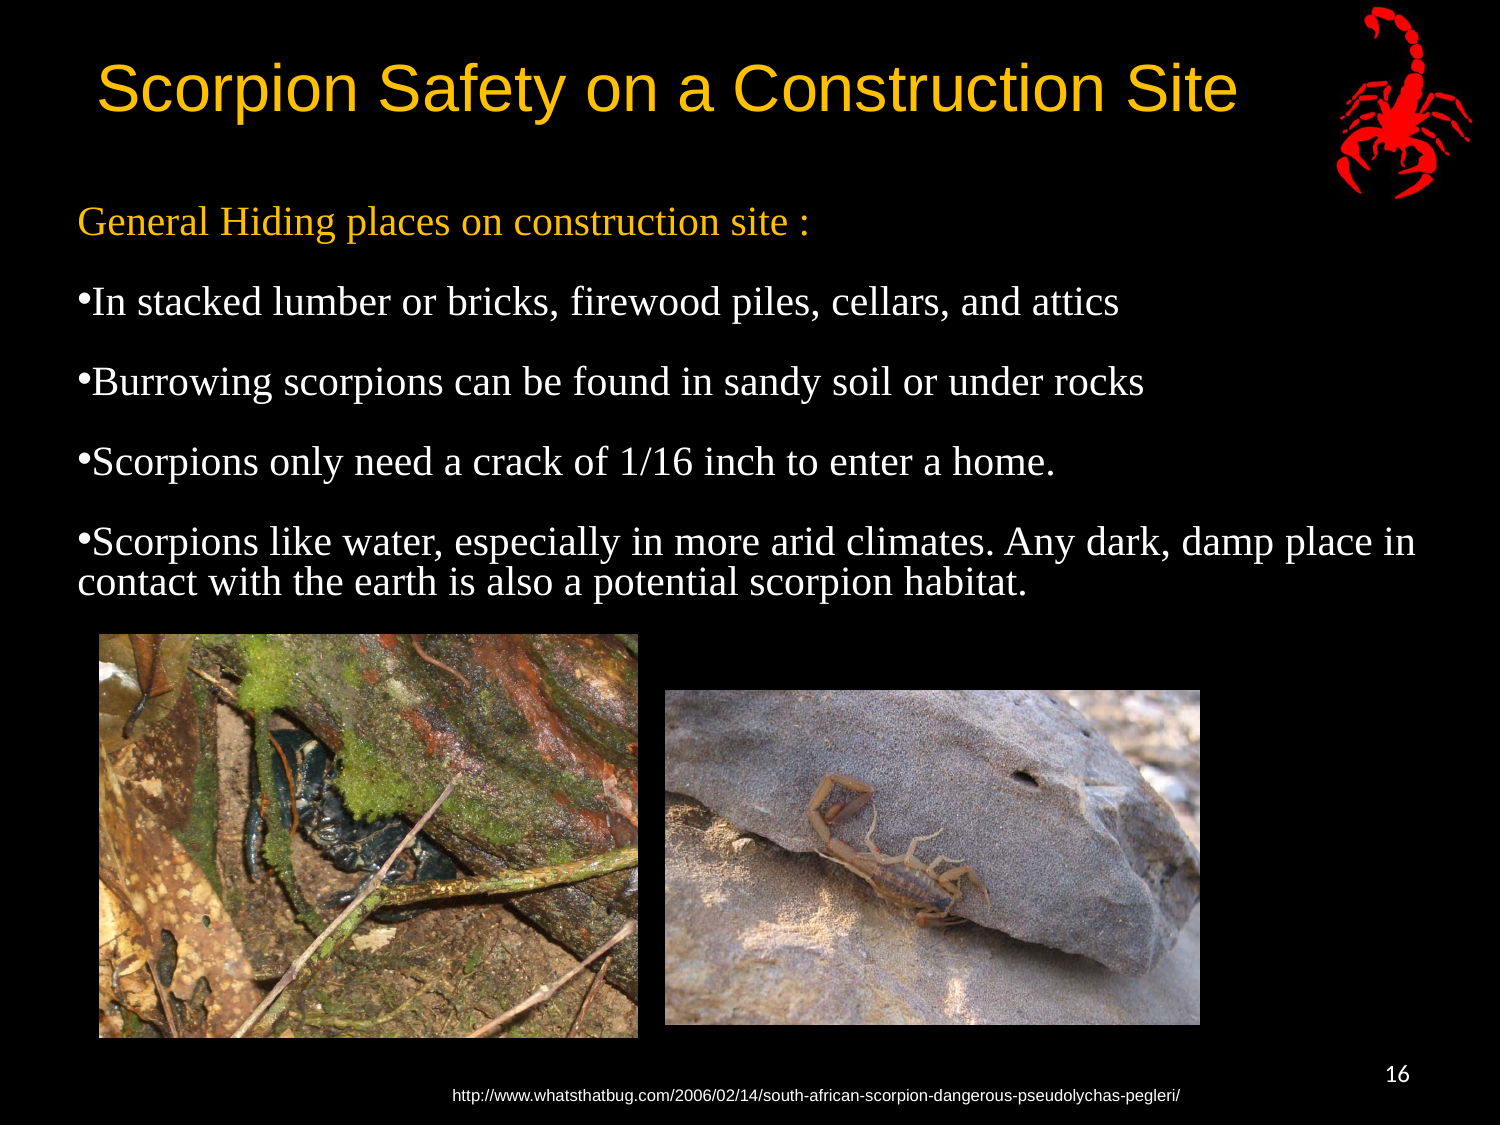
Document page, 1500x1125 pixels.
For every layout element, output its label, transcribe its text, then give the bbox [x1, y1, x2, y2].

text_box Scorpion Safety on a Construction Site [50, 37, 1288, 178]
picture [664, 690, 1201, 1026]
slide_number 16 [1074, 1042, 1425, 1103]
text_box General Hiding places on construction site : In stacked lumber or bricks, firewood piles, cellars, and attics Burrowing scorpions can be found in sandy soil or under rocks Scorpions only need a crack of 1/16 inch to enter a home. Scorpions like water, especially in more arid climates. Any dark, damp place in contact with the earth is also a potential scorpion habitat. [62, 196, 1450, 611]
text_box http://www.whatsthatbug.com/2006/02/14/south-african-scorpion-dangerous-pseudolychas-pegleri/ [437, 1081, 1238, 1125]
picture [99, 634, 638, 1038]
picture [1309, 0, 1500, 208]
